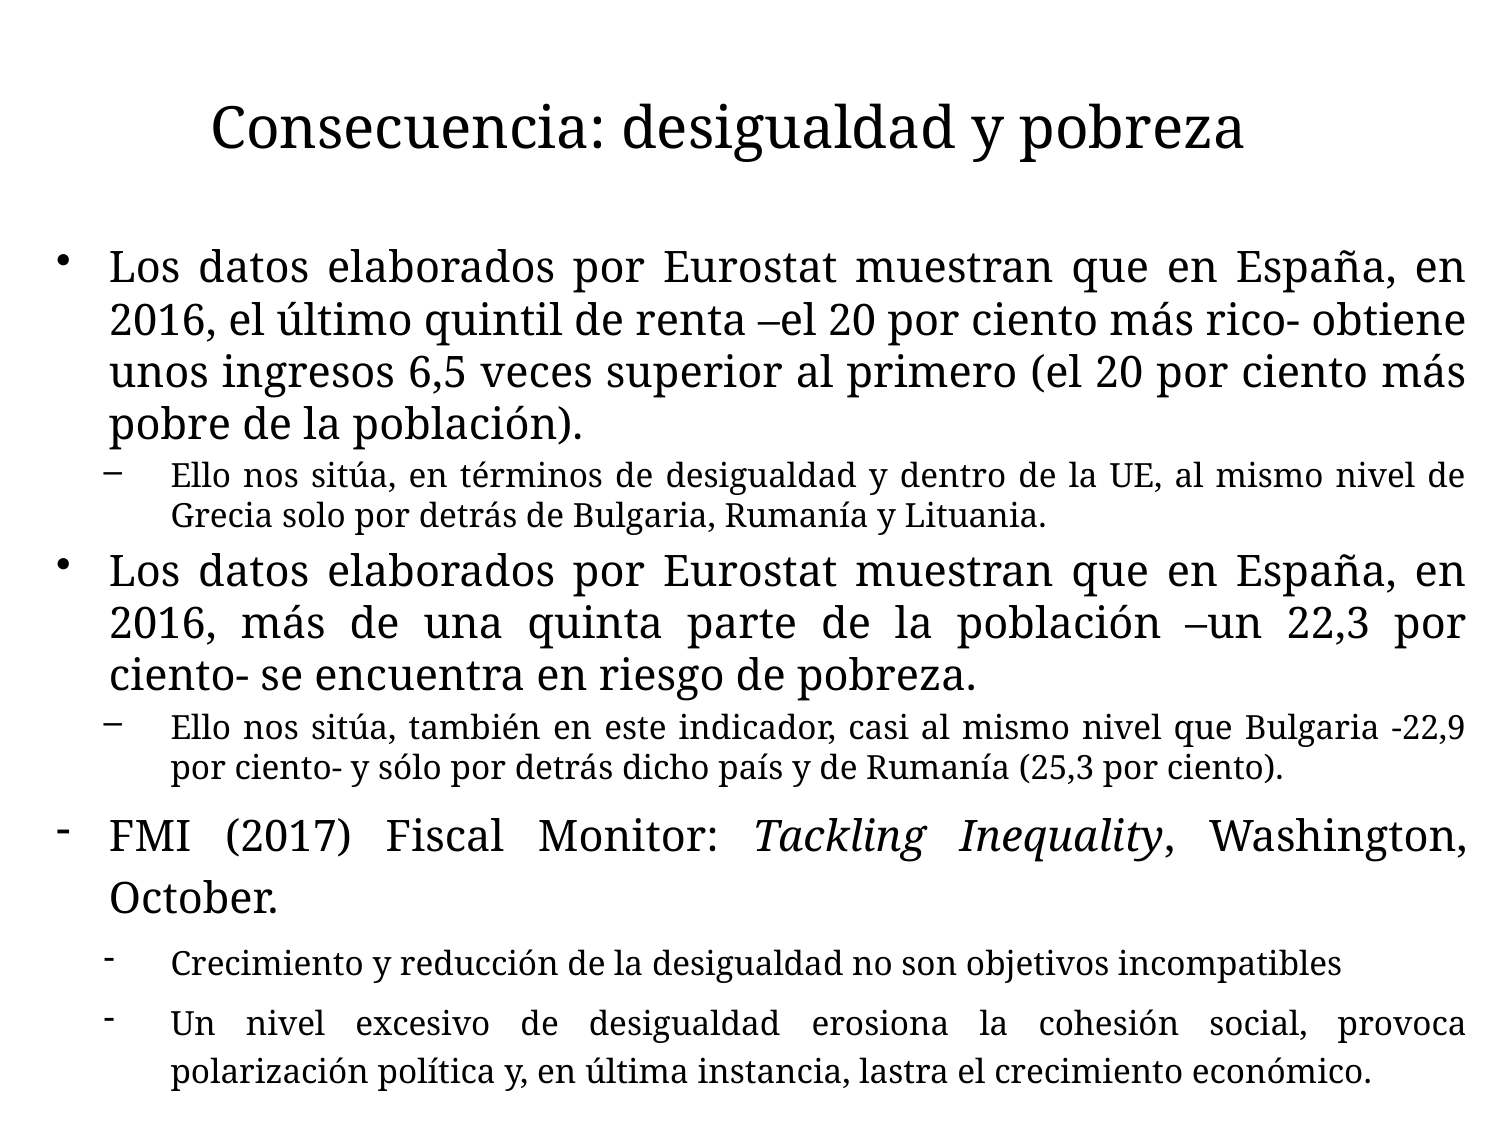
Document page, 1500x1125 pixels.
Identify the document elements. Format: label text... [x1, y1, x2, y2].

title Consecuencia: desigualdad y pobreza [52, 66, 1404, 185]
list Los datos elaborados por Eurostat muestran que en España, en 2016, el último quintil de renta –el 20 por ciento más rico- obtiene unos ingresos 6,5 veces superior al primero (el 20 por ciento más pobre de la población). Ello nos sitúa, en términos de desigualdad y dentro de la UE, al mismo nivel de Grecia solo por detrás de Bulgaria, Rumanía y Lituania. Los datos elaborados por Eurostat muestran que en España, en 2016, más de una quinta parte de la población –un 22,3 por ciento- se encuentra en riesgo de pobreza. Ello nos sitúa, también en este indicador, casi al mismo nivel que Bulgaria -22,9 por ciento- y sólo por detrás dicho país y de Rumanía (25,3 por ciento). FMI (2017) Fiscal Monitor: Tackling Inequality, Washington, October. Crecimiento y reducción de la desigualdad no son objetivos incompatibles Un nivel excesivo de desigualdad erosiona la cohesión social, provoca polarización política y, en última instancia, lastra el crecimiento económico. [41, 231, 1483, 1107]
